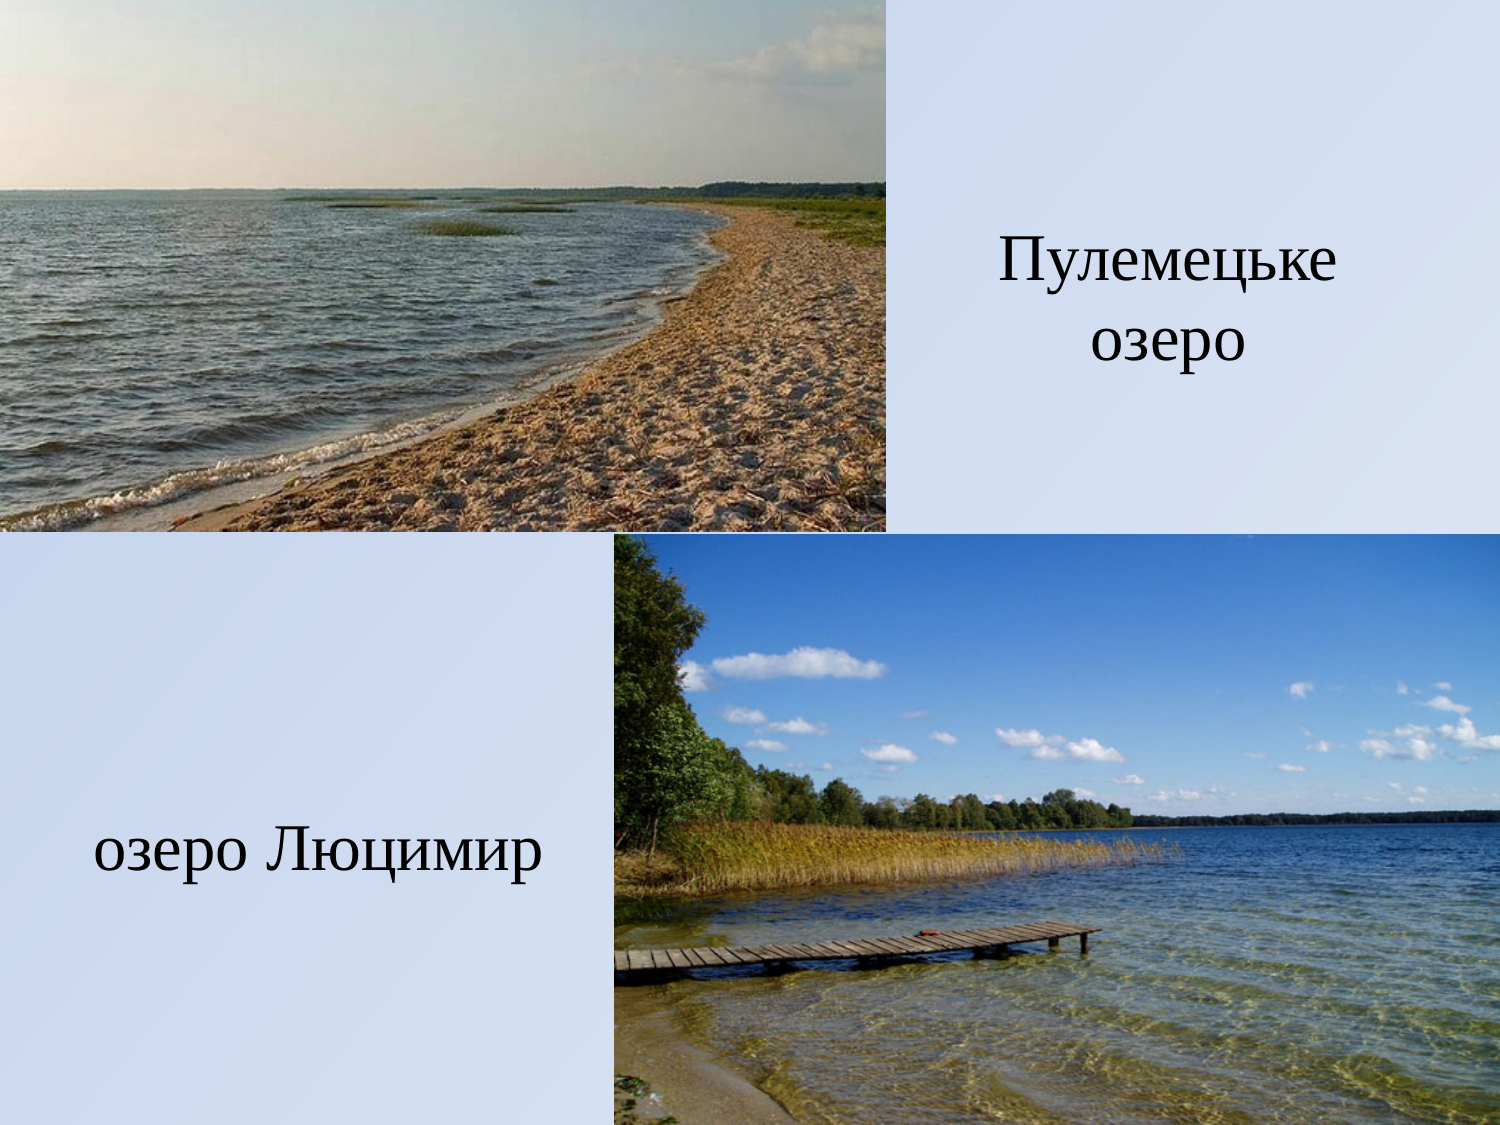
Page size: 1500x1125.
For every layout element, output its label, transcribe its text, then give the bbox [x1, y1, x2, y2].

text_box озеро Люцимир [49, 750, 588, 938]
title Пулемецьке озеро [899, 199, 1438, 388]
picture [0, 0, 886, 532]
picture [614, 534, 1500, 1125]
